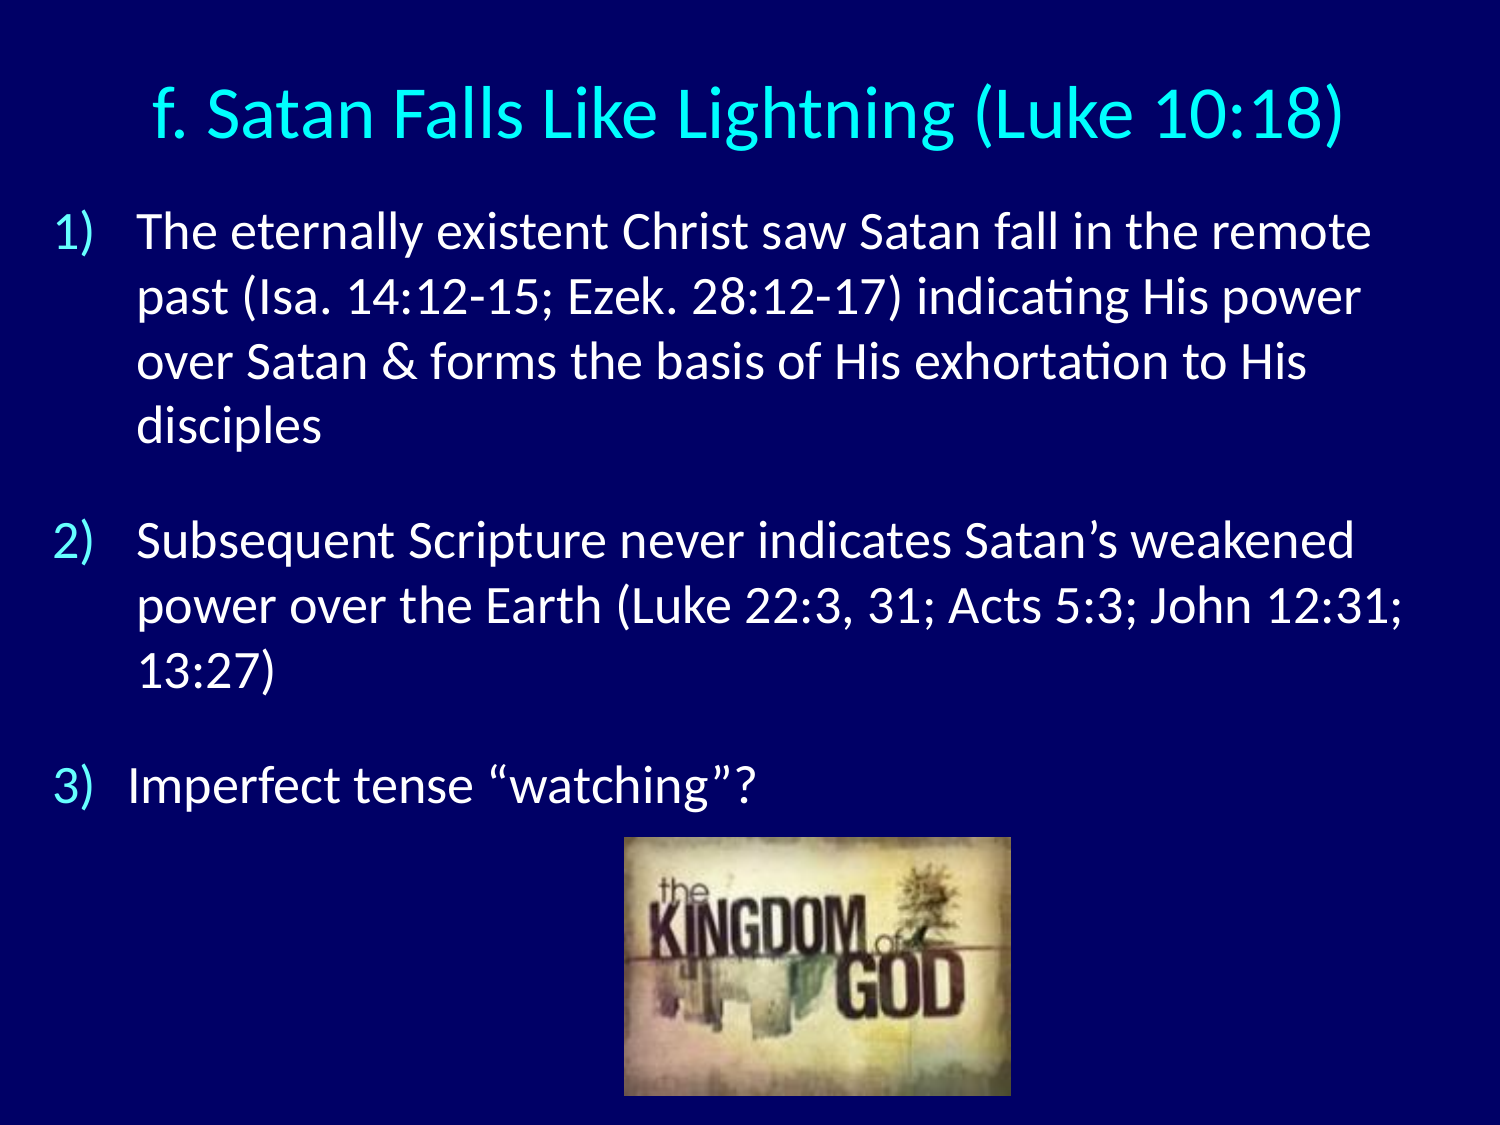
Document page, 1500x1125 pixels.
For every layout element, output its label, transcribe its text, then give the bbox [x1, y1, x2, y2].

list The eternally existent Christ saw Satan fall in the remote past (Isa. 14:12-15; Ezek. 28:12-17) indicating His power over Satan & forms the basis of His exhortation to His disciples Subsequent Scripture never indicates Satan’s weakened power over the Earth (Luke 22:3, 31; Acts 5:3; John 12:31; 13:27) Imperfect tense “watching”? [36, 187, 1464, 913]
title f. Satan Falls Like Lightning (Luke 10:18) [36, 41, 1464, 176]
picture [624, 837, 1011, 1096]
